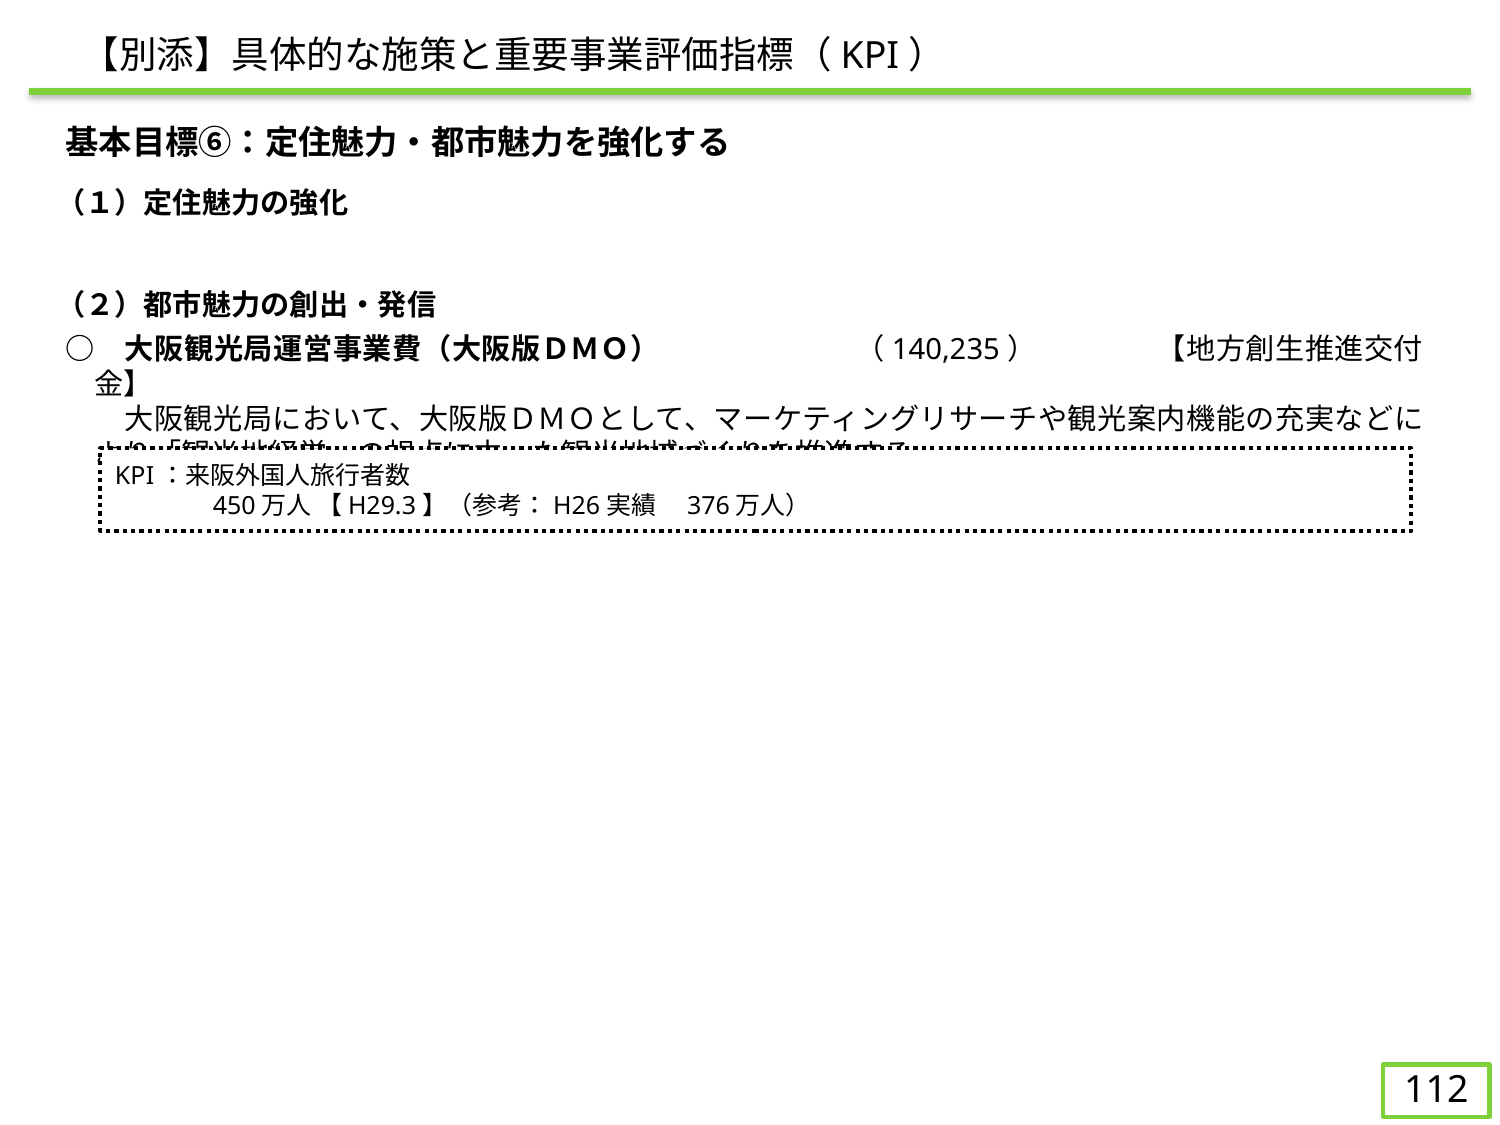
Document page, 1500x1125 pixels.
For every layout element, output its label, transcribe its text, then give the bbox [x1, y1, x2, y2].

text_box 基本目標⑥：定住魅力・都市魅力を強化する [17, 113, 1471, 169]
text_box ○ 大阪観光局運営事業費（大阪版ＤＭＯ） （140,235） 【地方創生推進交付金】 大阪観光局において、大阪版ＤＭＯとして、マーケティングリサーチや観光案内機能の充実などにより「観光地経営」の視点に立った観光地域づくりを推進する。 [50, 323, 1439, 478]
text_box （１）定住魅力の強化 [41, 176, 1430, 227]
text_box （２）都市魅力の創出・発信 [41, 278, 1430, 329]
text_box 【別添】具体的な施策と重要事業評価指標（KPI） [29, 24, 1365, 84]
text_box 111 [1381, 1062, 1492, 1119]
text_box KPI：来阪外国人旅行者数 450万人 【H29.3】（参考：H26実績 376万人） [98, 446, 1413, 533]
